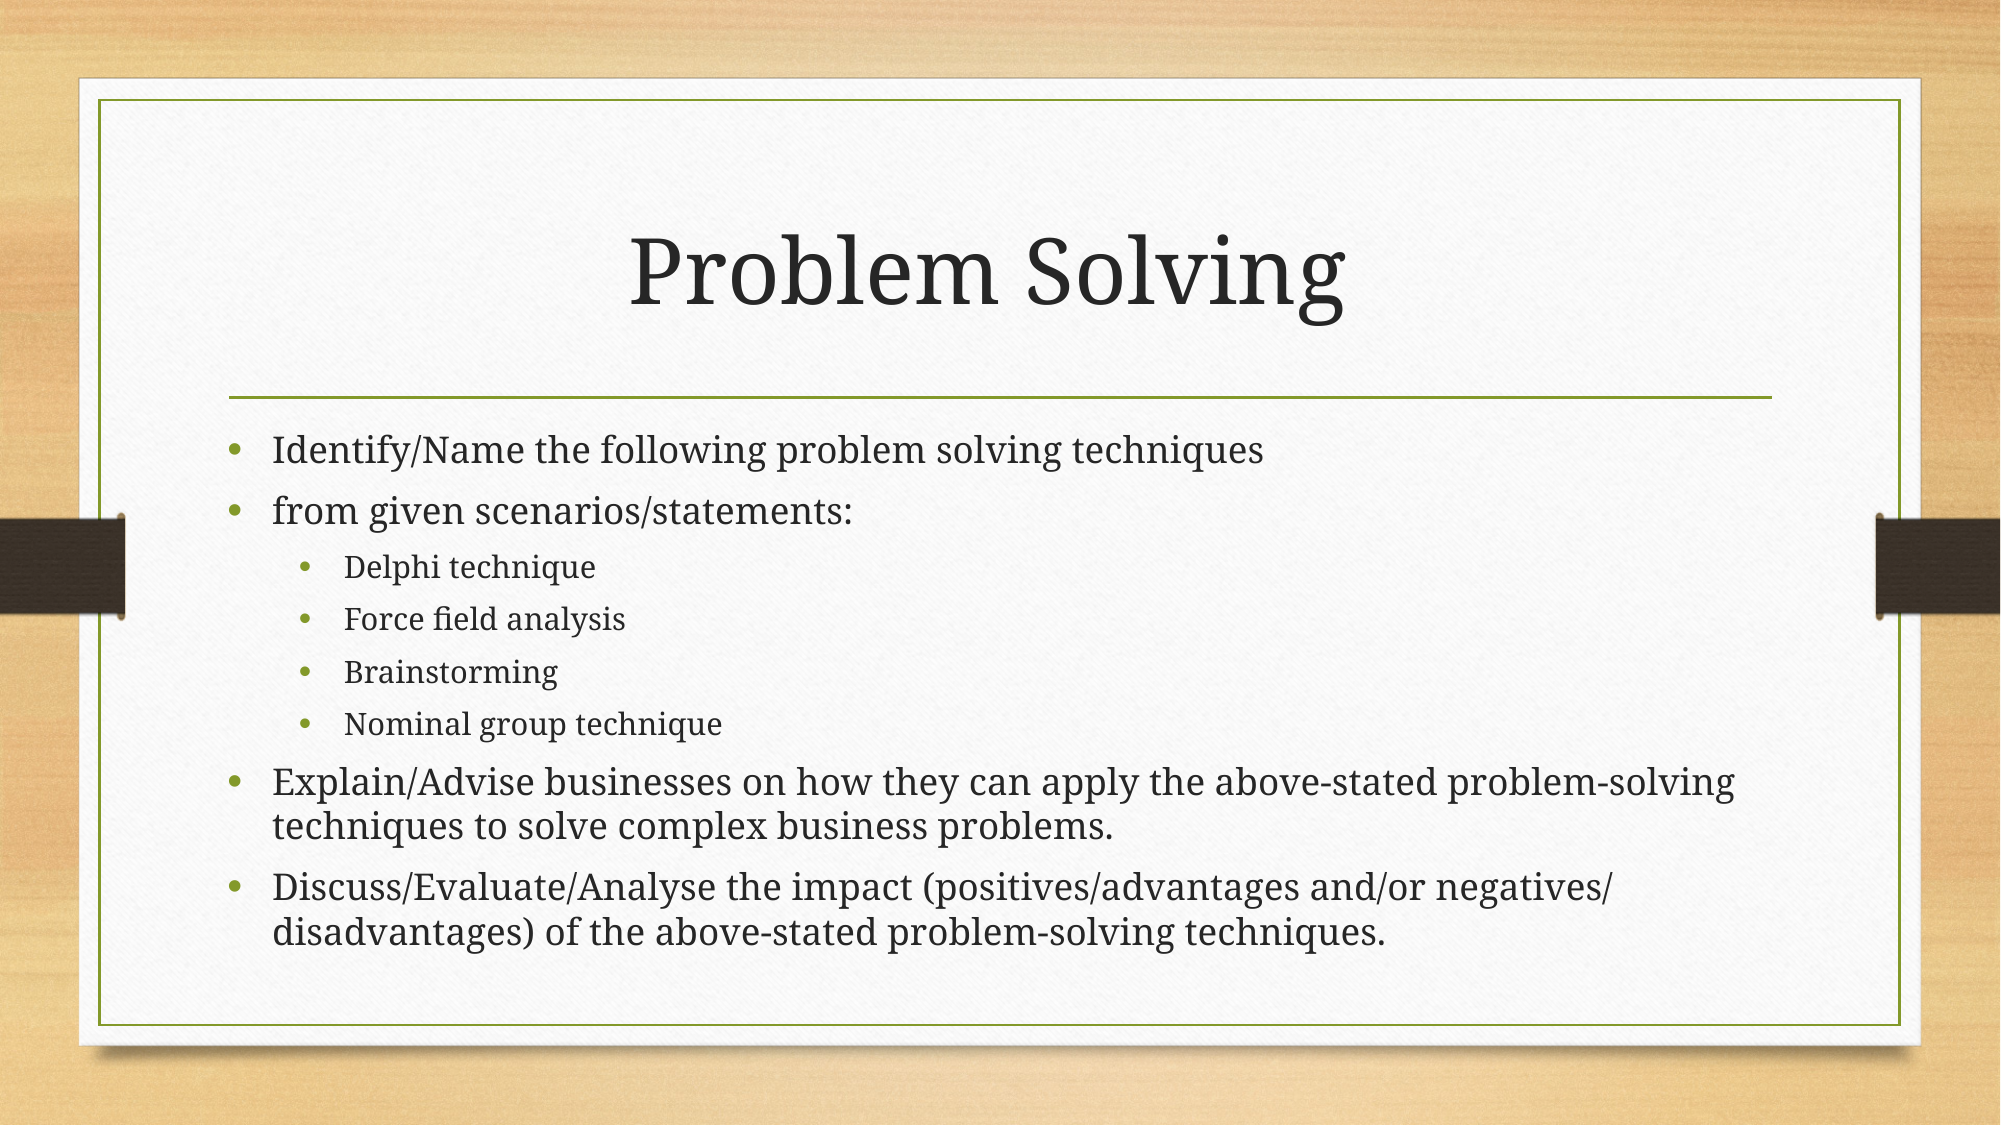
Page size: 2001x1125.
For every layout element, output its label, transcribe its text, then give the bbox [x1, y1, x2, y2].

title Problem Solving [212, 161, 1788, 375]
list Identify/Name the following problem solving techniques from given scenarios/statements: Delphi technique Force field analysis Brainstorming Nominal group technique Explain/Advise businesses on how they can apply the above-stated problem-solving techniques to solve complex business problems. Discuss/Evaluate/Analyse the impact (positives/advantages and/or negatives/ disadvantages) of the above-stated problem-solving techniques. [212, 419, 1788, 964]
picture [0, 0, 2001, 1125]
